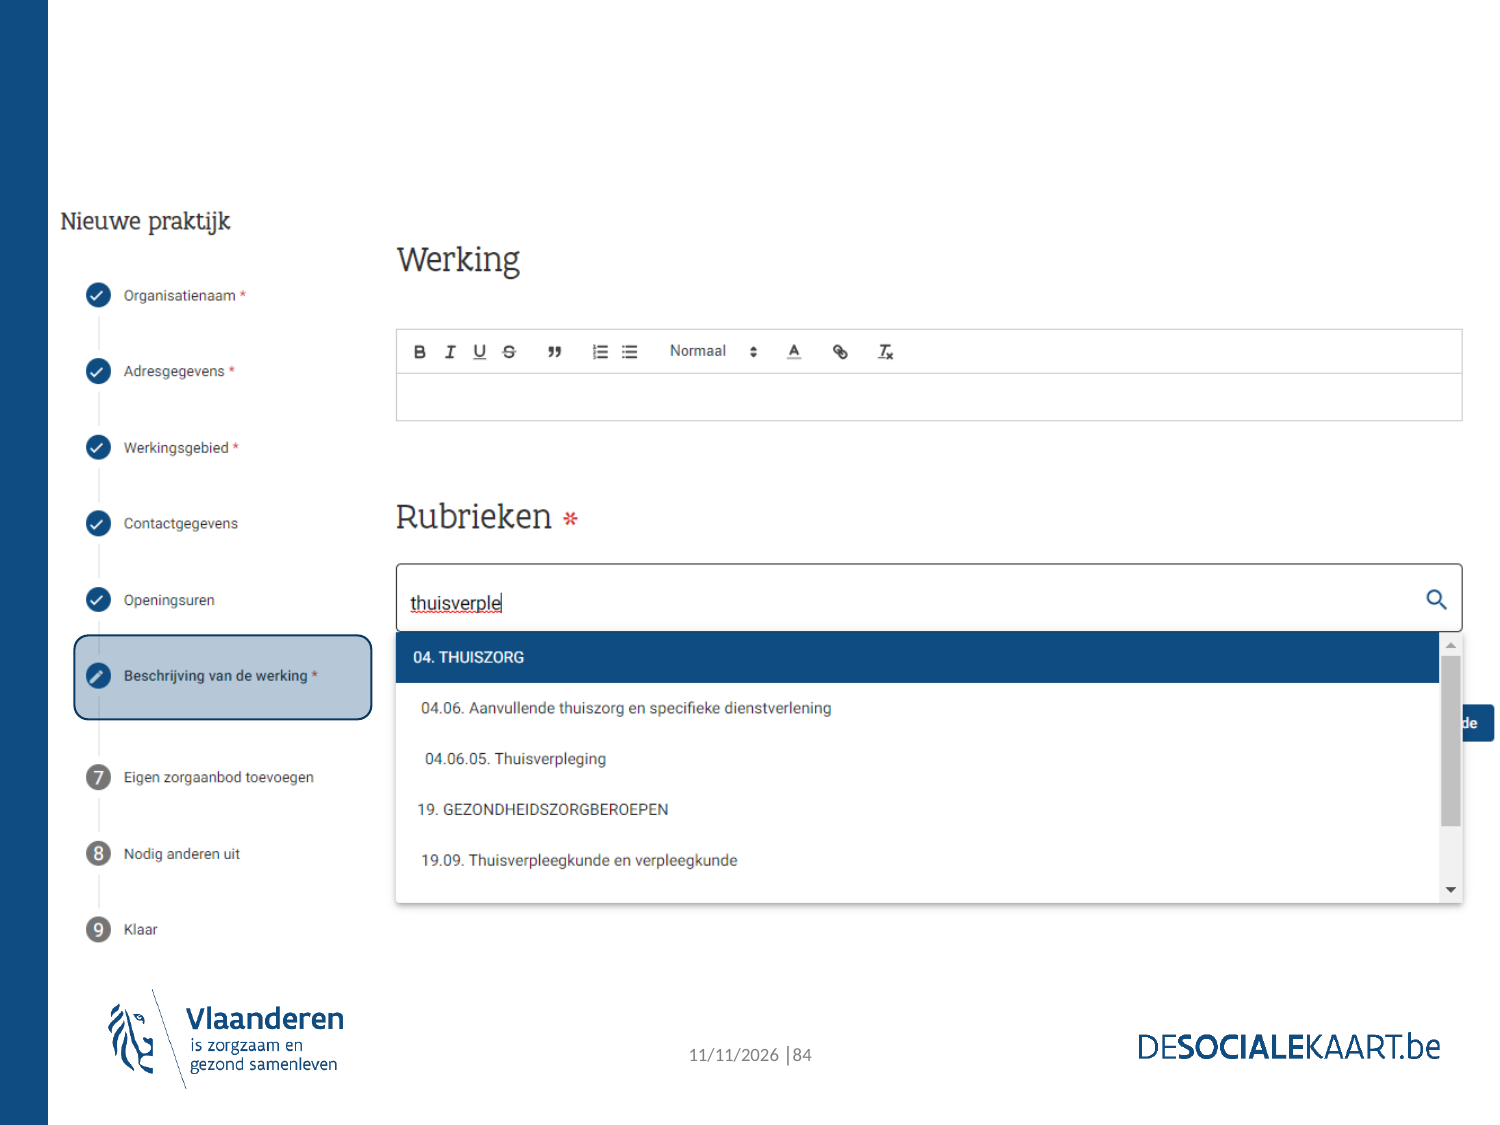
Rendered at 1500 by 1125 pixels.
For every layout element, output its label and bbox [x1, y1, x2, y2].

slide_number [649, 1024, 827, 1084]
picture [1139, 1032, 1440, 1059]
picture [108, 989, 343, 1089]
picture [58, 207, 1500, 947]
